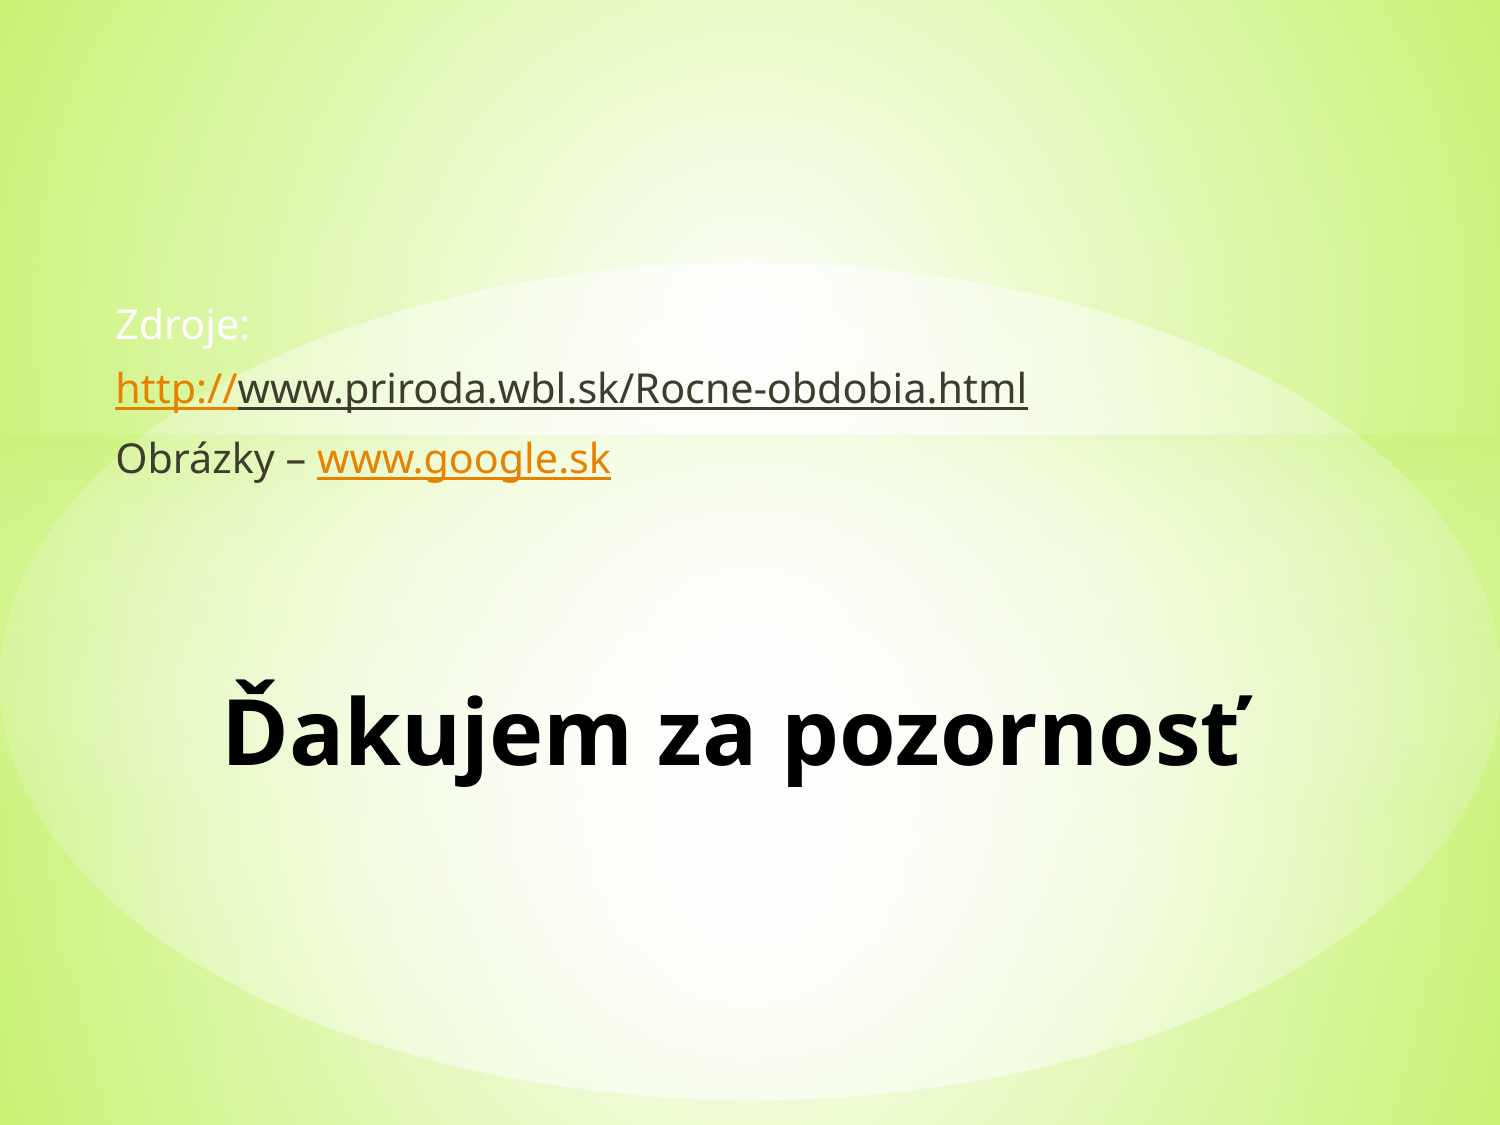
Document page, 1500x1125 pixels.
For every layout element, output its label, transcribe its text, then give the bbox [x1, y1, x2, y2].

title Ďakujem za pozornosť [147, 550, 1316, 792]
list Zdroje: http://www.priroda.wbl.sk/Rocne-obdobia.html Obrázky – www.google.sk [100, 290, 1268, 563]
